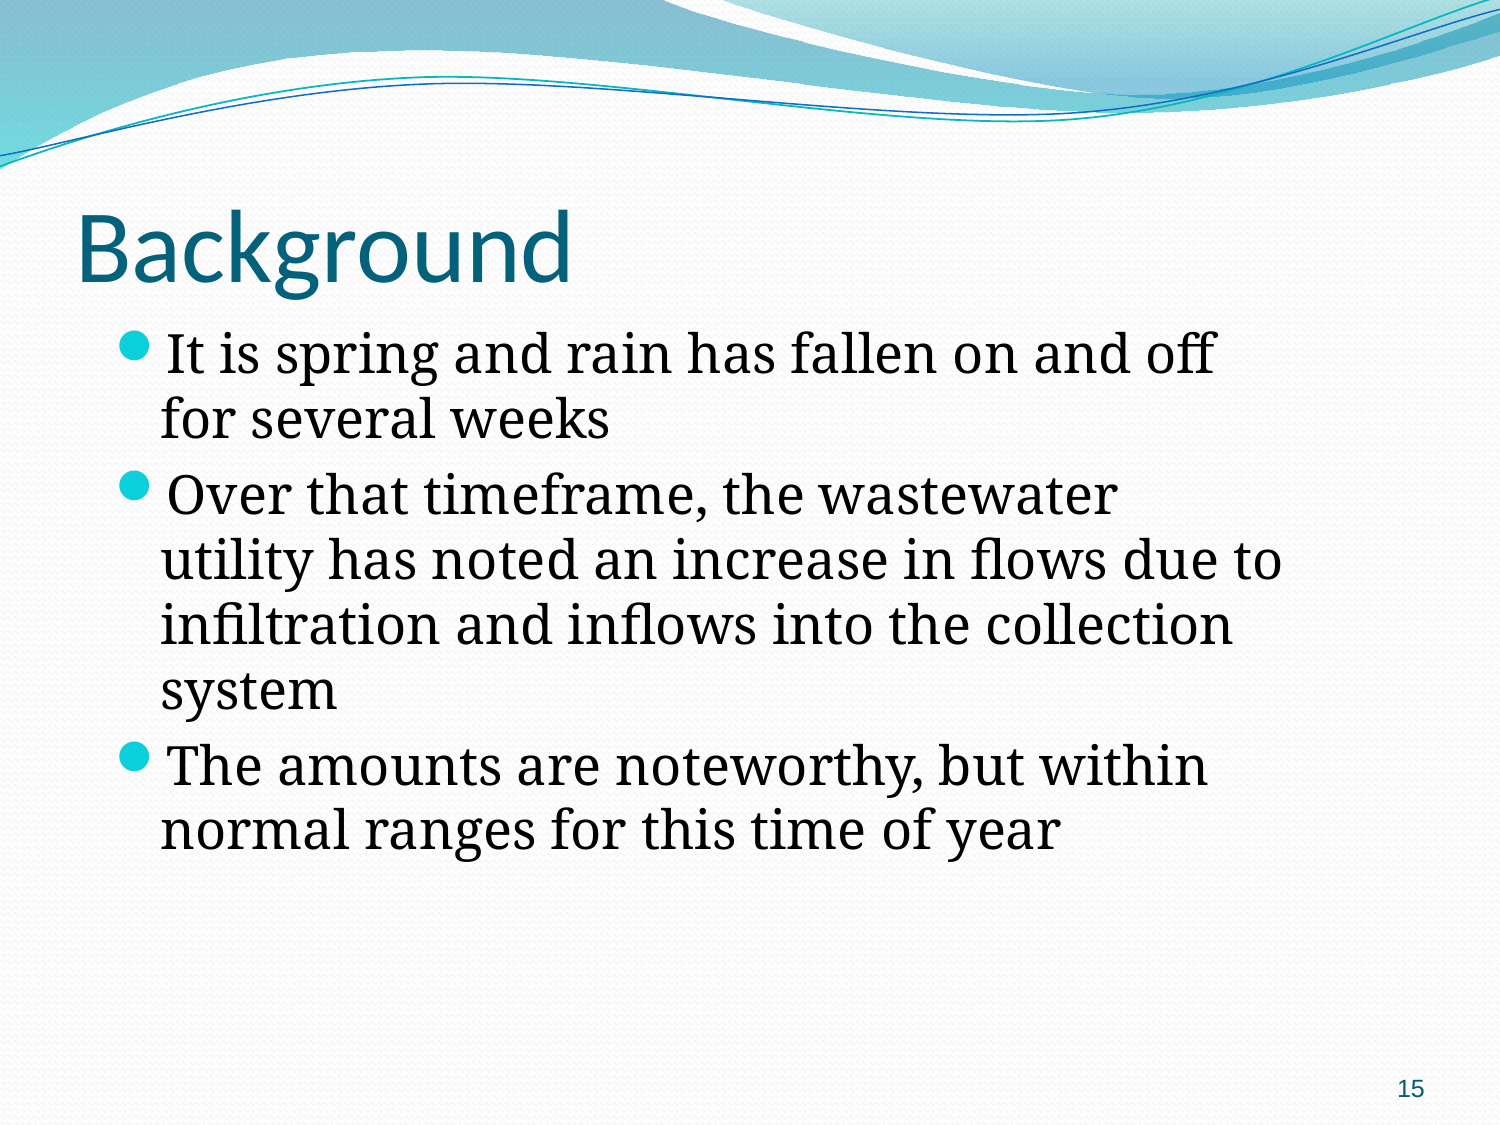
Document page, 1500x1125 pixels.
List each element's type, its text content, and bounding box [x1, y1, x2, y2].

title Background [75, 115, 1425, 303]
list It is spring and rain has fallen on and off for several weeks Over that timeframe, the wastewater utility has noted an increase in flows due to infiltration and inflows into the collection system The amounts are noteworthy, but within normal ranges for this time of year [100, 311, 1301, 1125]
slide_number 15 [1299, 1042, 1425, 1103]
